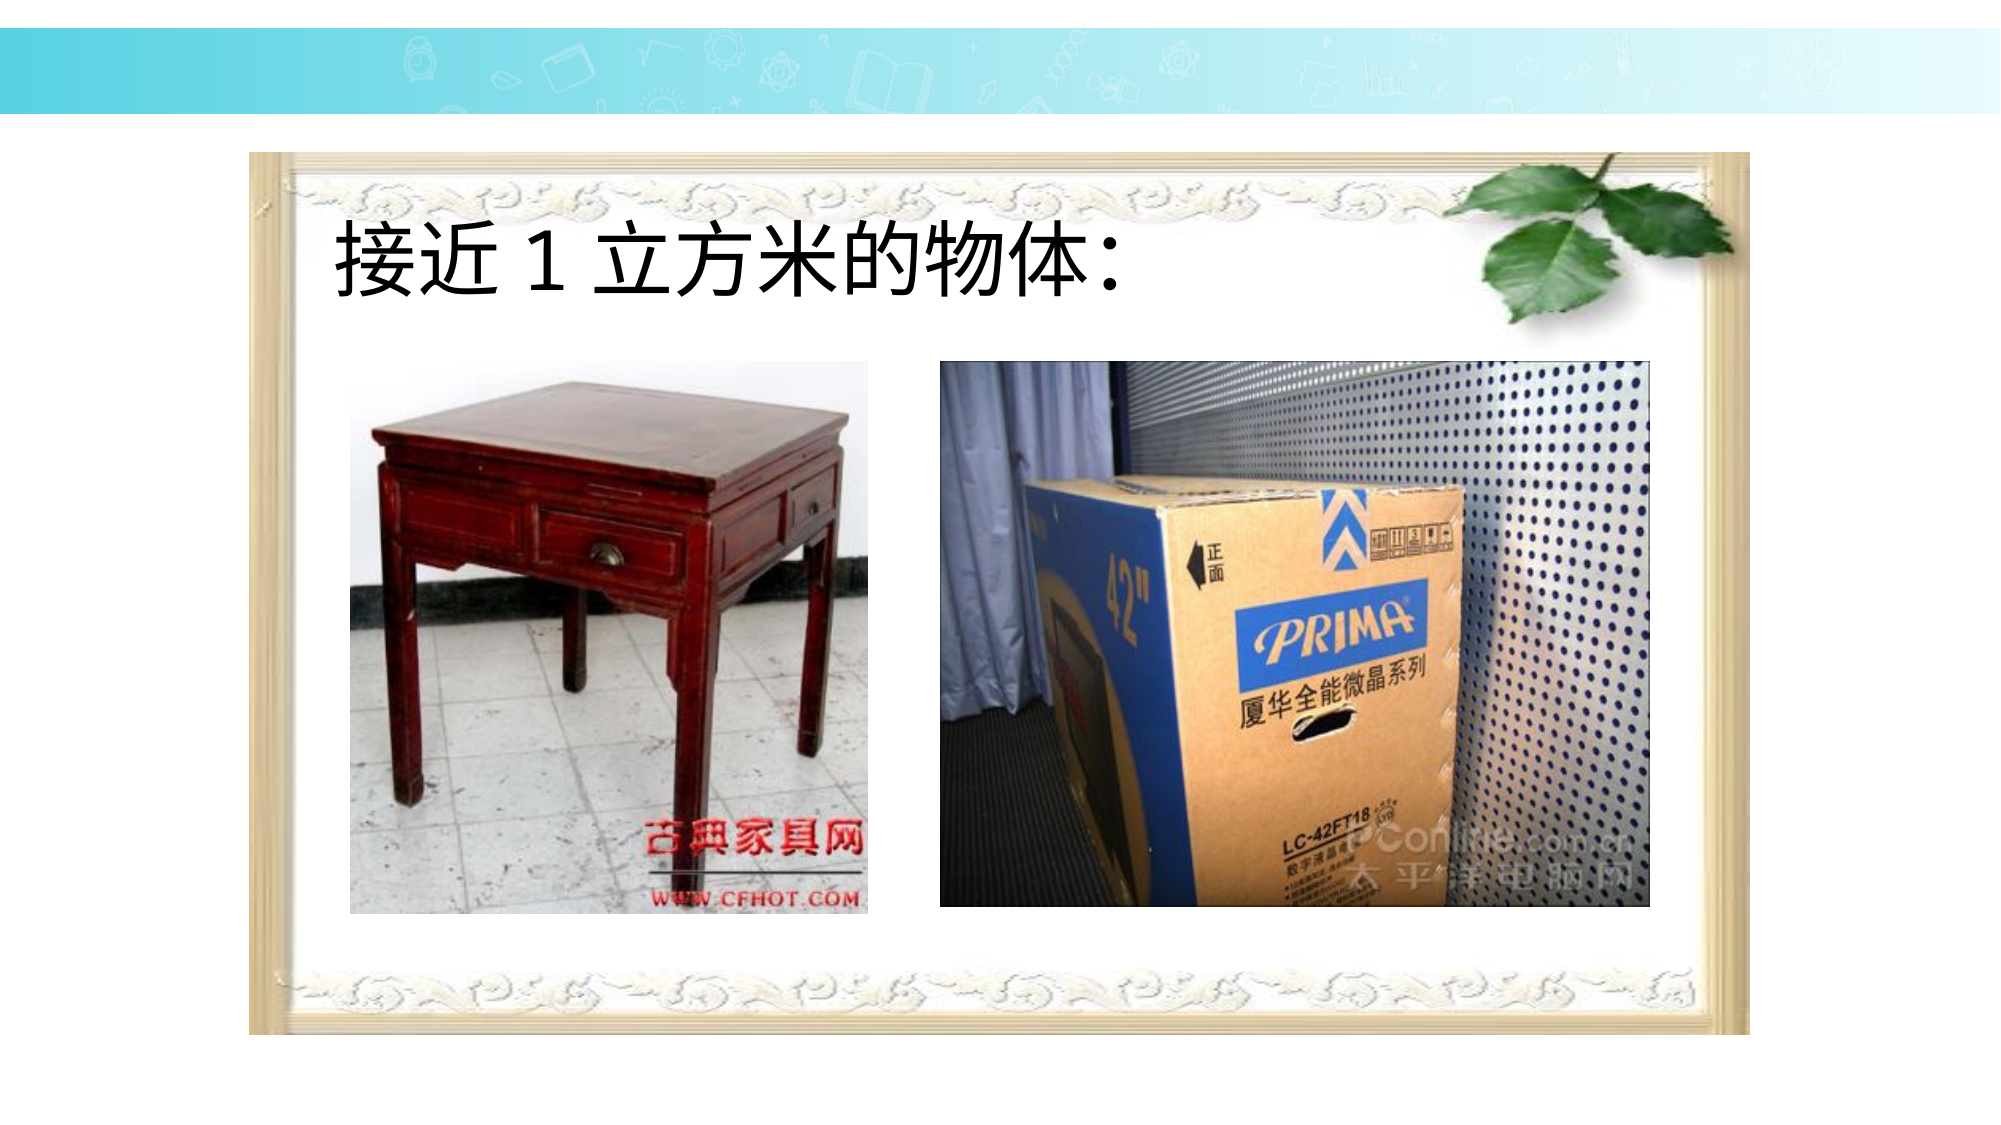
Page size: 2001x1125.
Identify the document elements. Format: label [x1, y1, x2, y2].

picture [404, 29, 1847, 114]
picture [249, 152, 1751, 1035]
